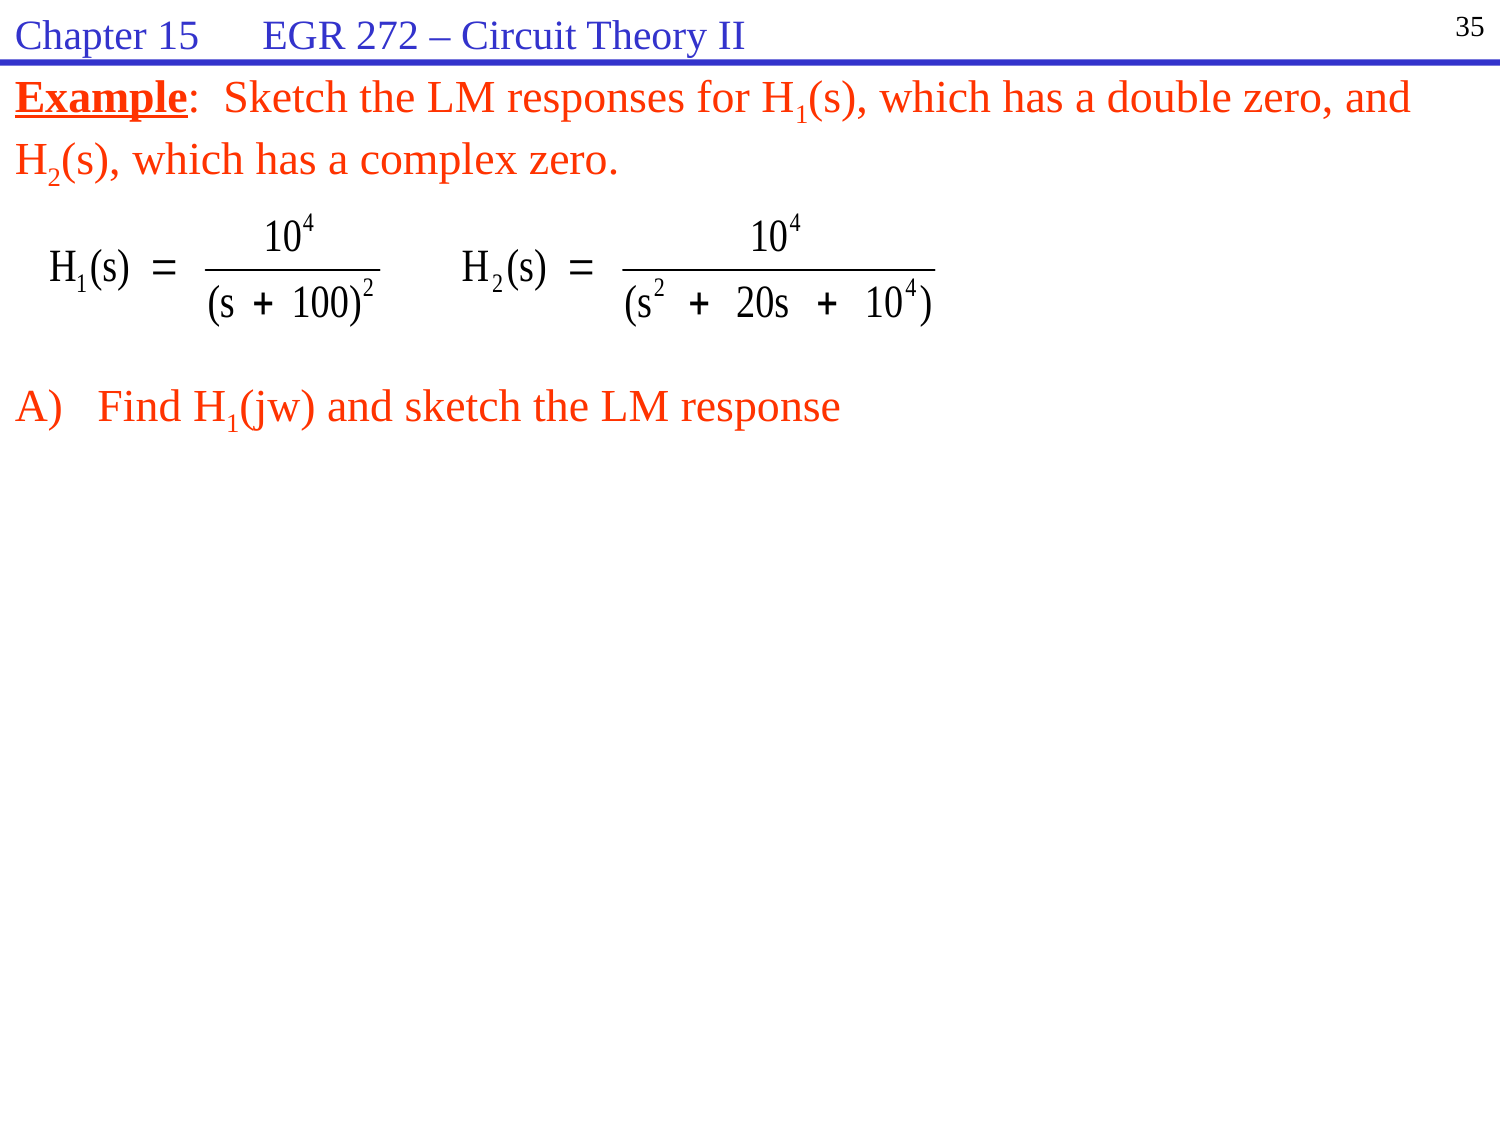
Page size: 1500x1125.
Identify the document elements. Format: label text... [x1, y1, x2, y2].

text_box 35 [1187, 0, 1500, 62]
text_box Chapter 15 EGR 272 – Circuit Theory II [0, 0, 1100, 50]
text_box Example: Sketch the LM responses for H1(s), which has a double zero, and H2(s), which has a complex zero. [0, 63, 1500, 207]
text_box A) Find H1(jw) and sketch the LM response [0, 349, 1267, 423]
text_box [34, 202, 1054, 337]
